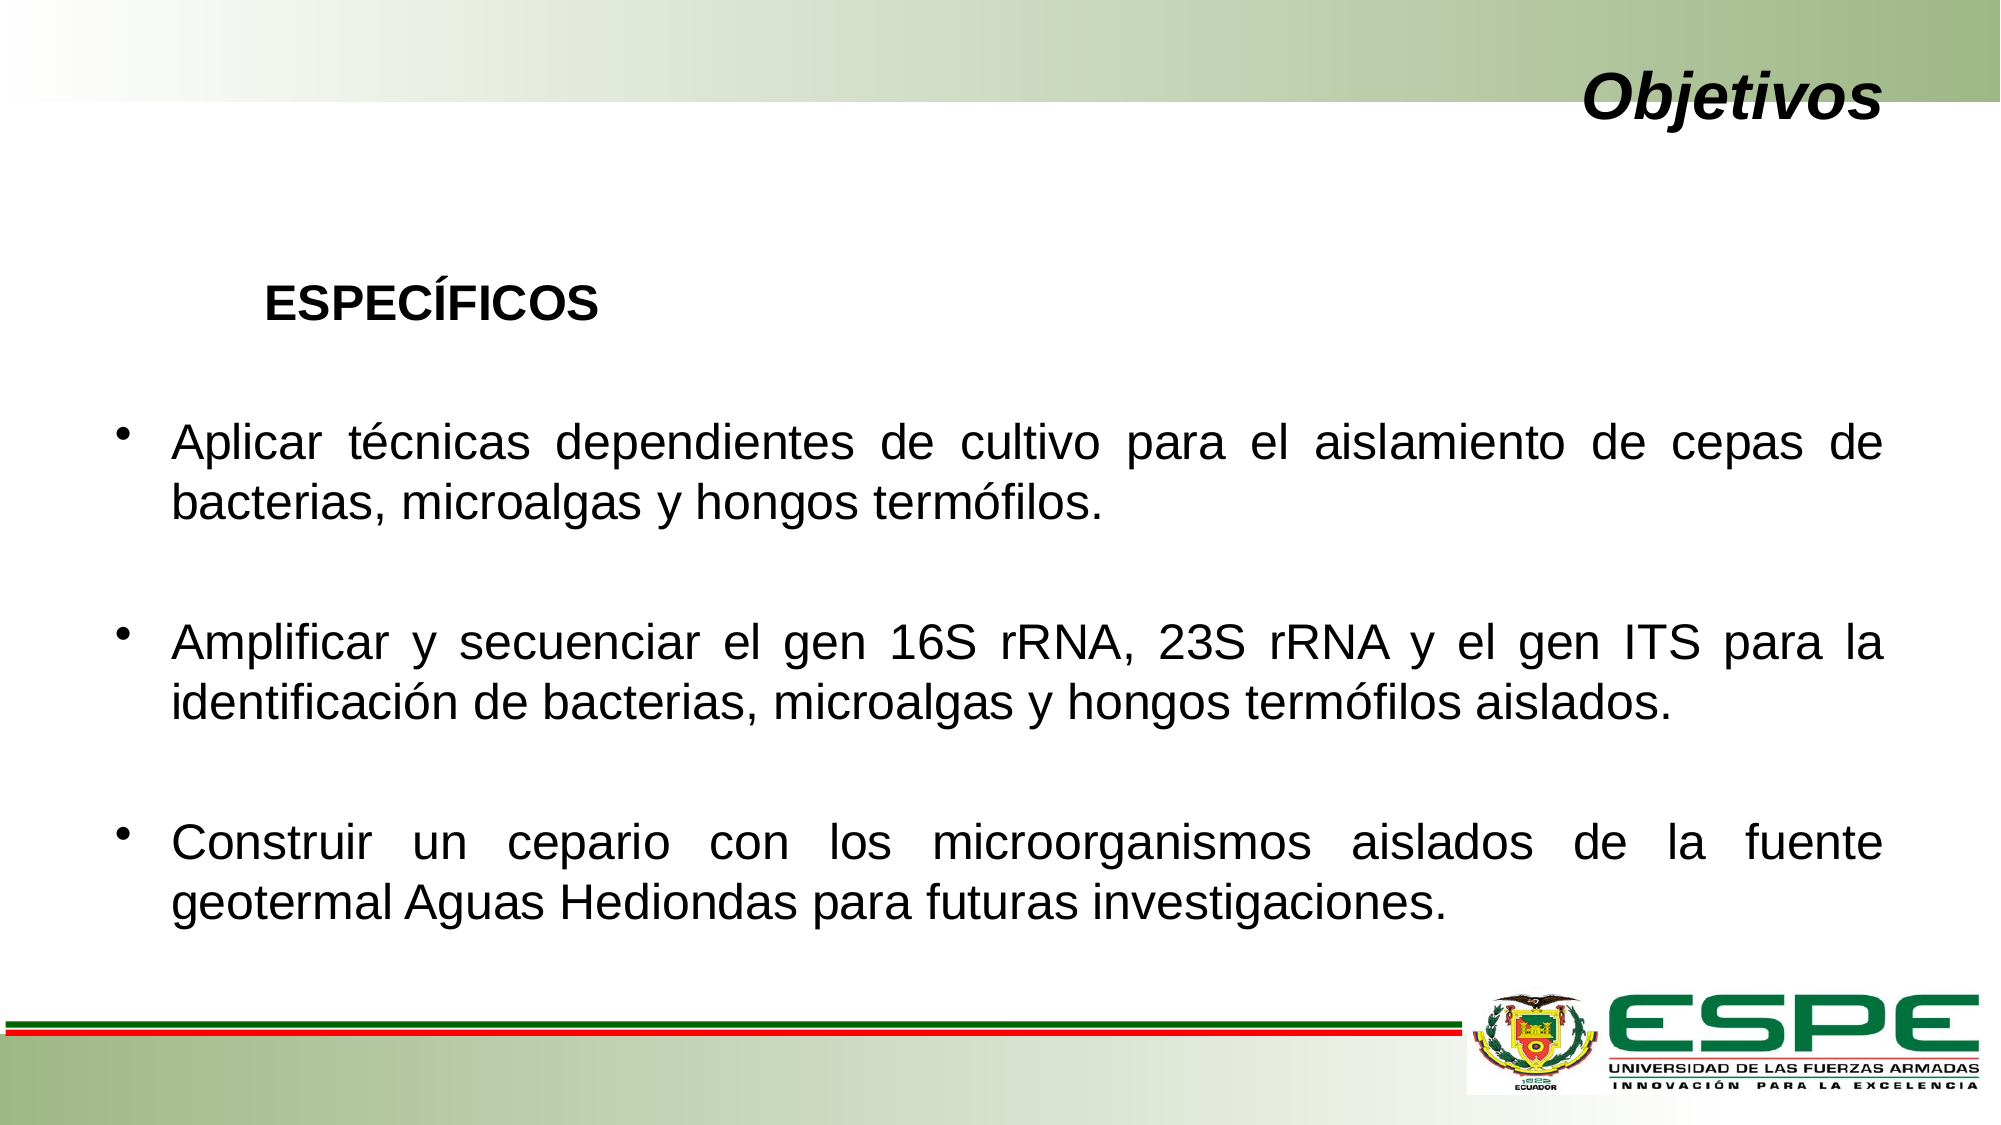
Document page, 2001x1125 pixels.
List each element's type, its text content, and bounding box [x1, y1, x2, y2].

picture [1467, 976, 1989, 1095]
list ESPECÍFICOS Aplicar técnicas dependientes de cultivo para el aislamiento de cepas de bacterias, microalgas y hongos termófilos. Amplificar y secuenciar el gen 16S rRNA, 23S rRNA y el gen ITS para la identificación de bacterias, microalgas y hongos termófilos aislados. Construir un cepario con los microorganismos aislados de la fuente geotermal Aguas Hediondas para futuras investigaciones. [99, 262, 1900, 1005]
title Objetivos [99, 45, 1900, 142]
